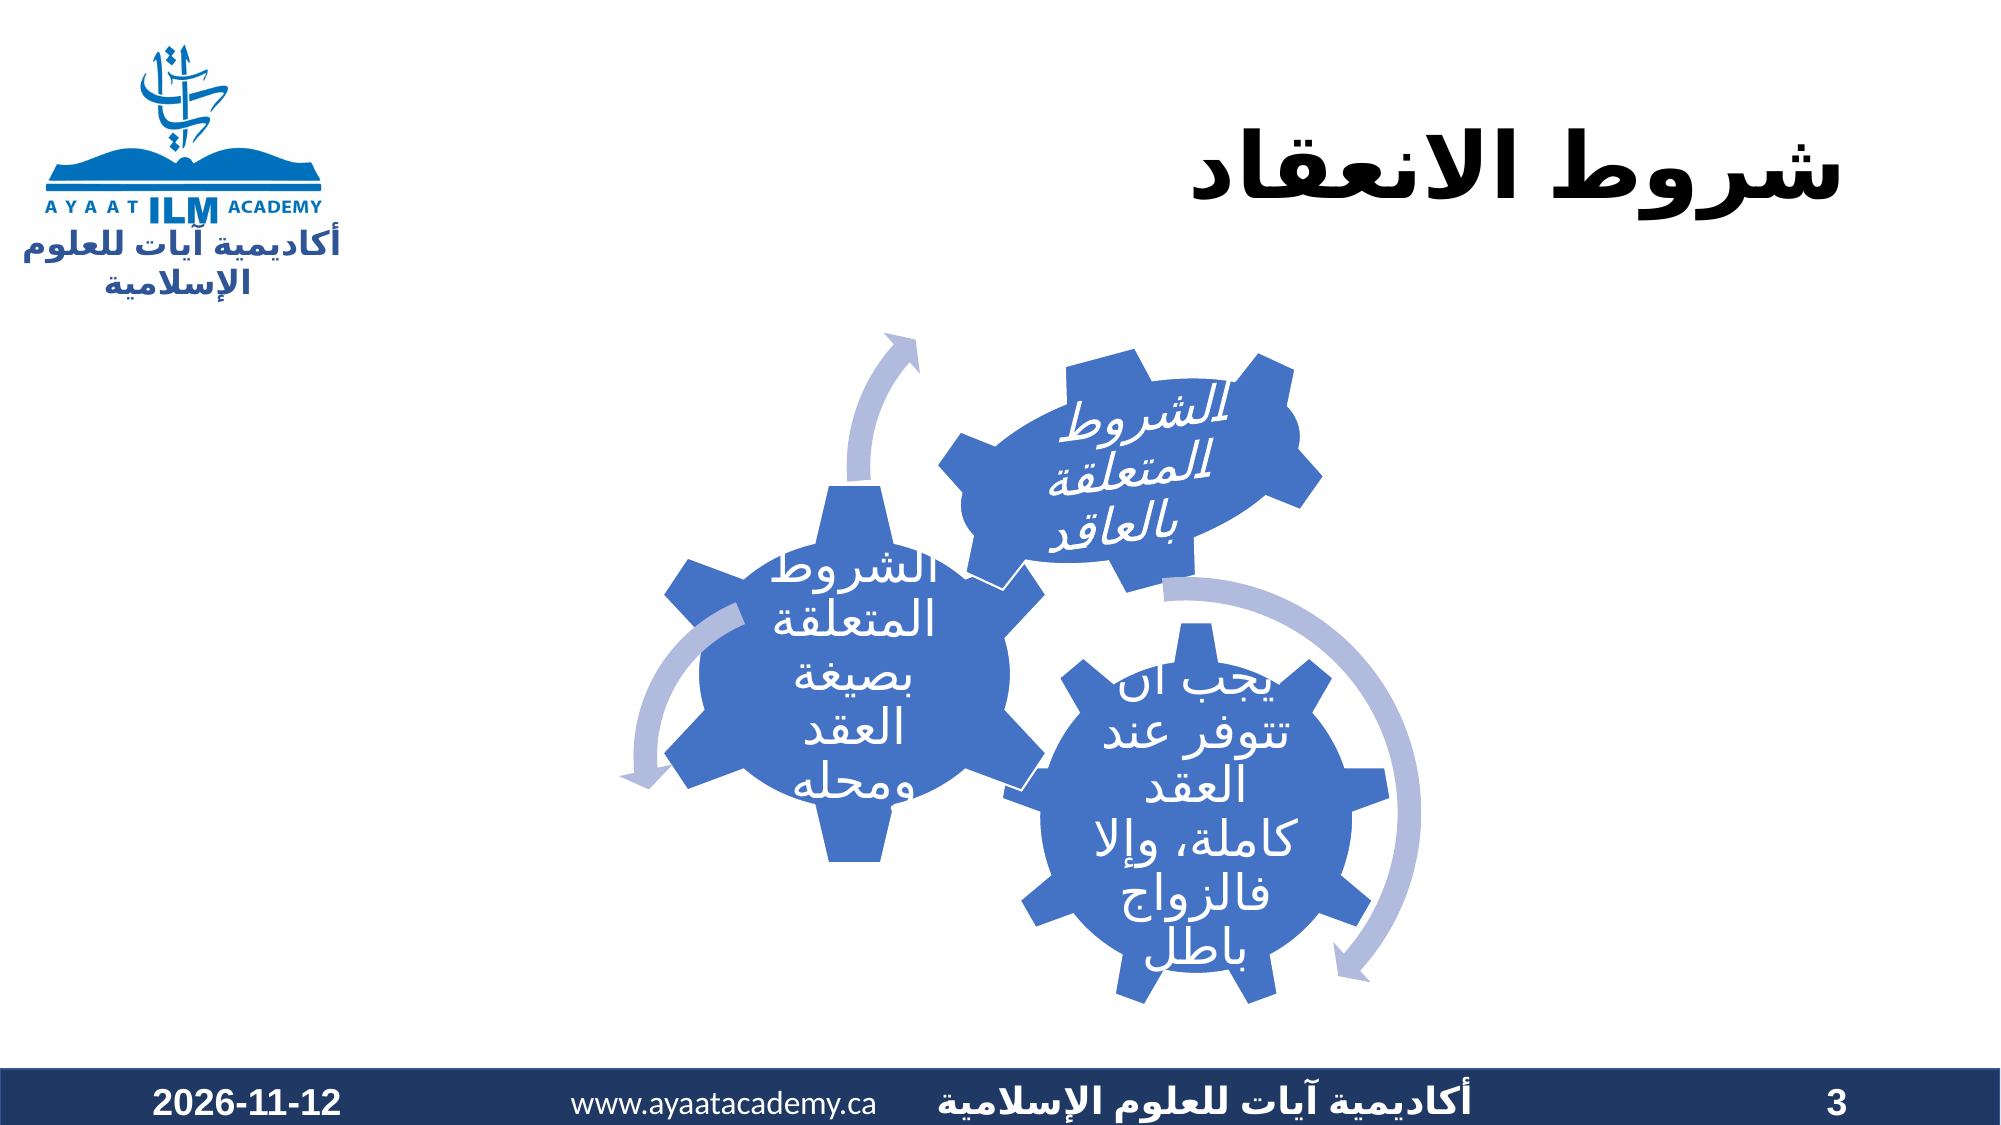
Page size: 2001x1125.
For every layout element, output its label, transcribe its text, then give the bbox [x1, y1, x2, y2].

slide_number 3 [1412, 1070, 1863, 1125]
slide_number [137, 1070, 588, 1125]
picture [32, 21, 332, 241]
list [137, 299, 1863, 1014]
title شروط الانعقاد [137, 59, 1863, 278]
